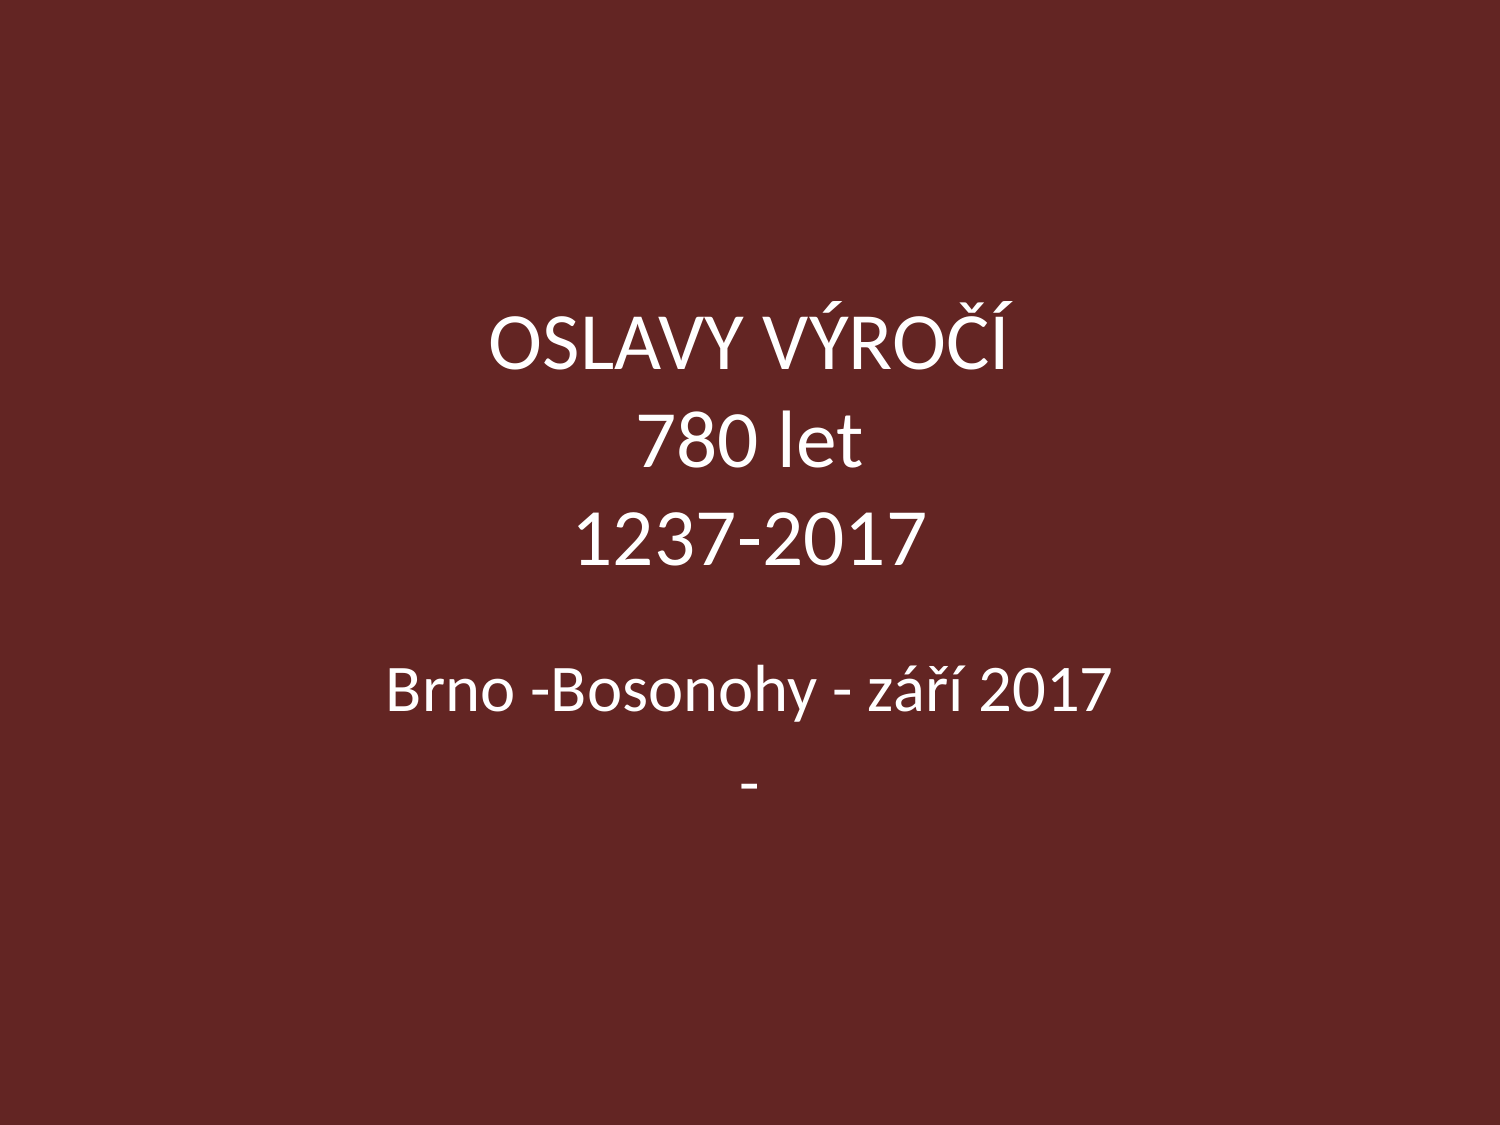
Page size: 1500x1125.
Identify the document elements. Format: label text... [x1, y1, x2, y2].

title OSLAVY VÝROČÍ 780 let 1237-2017 [112, 278, 1388, 591]
subtitle Brno -Bosonohy - září 2017 - [224, 637, 1276, 926]
